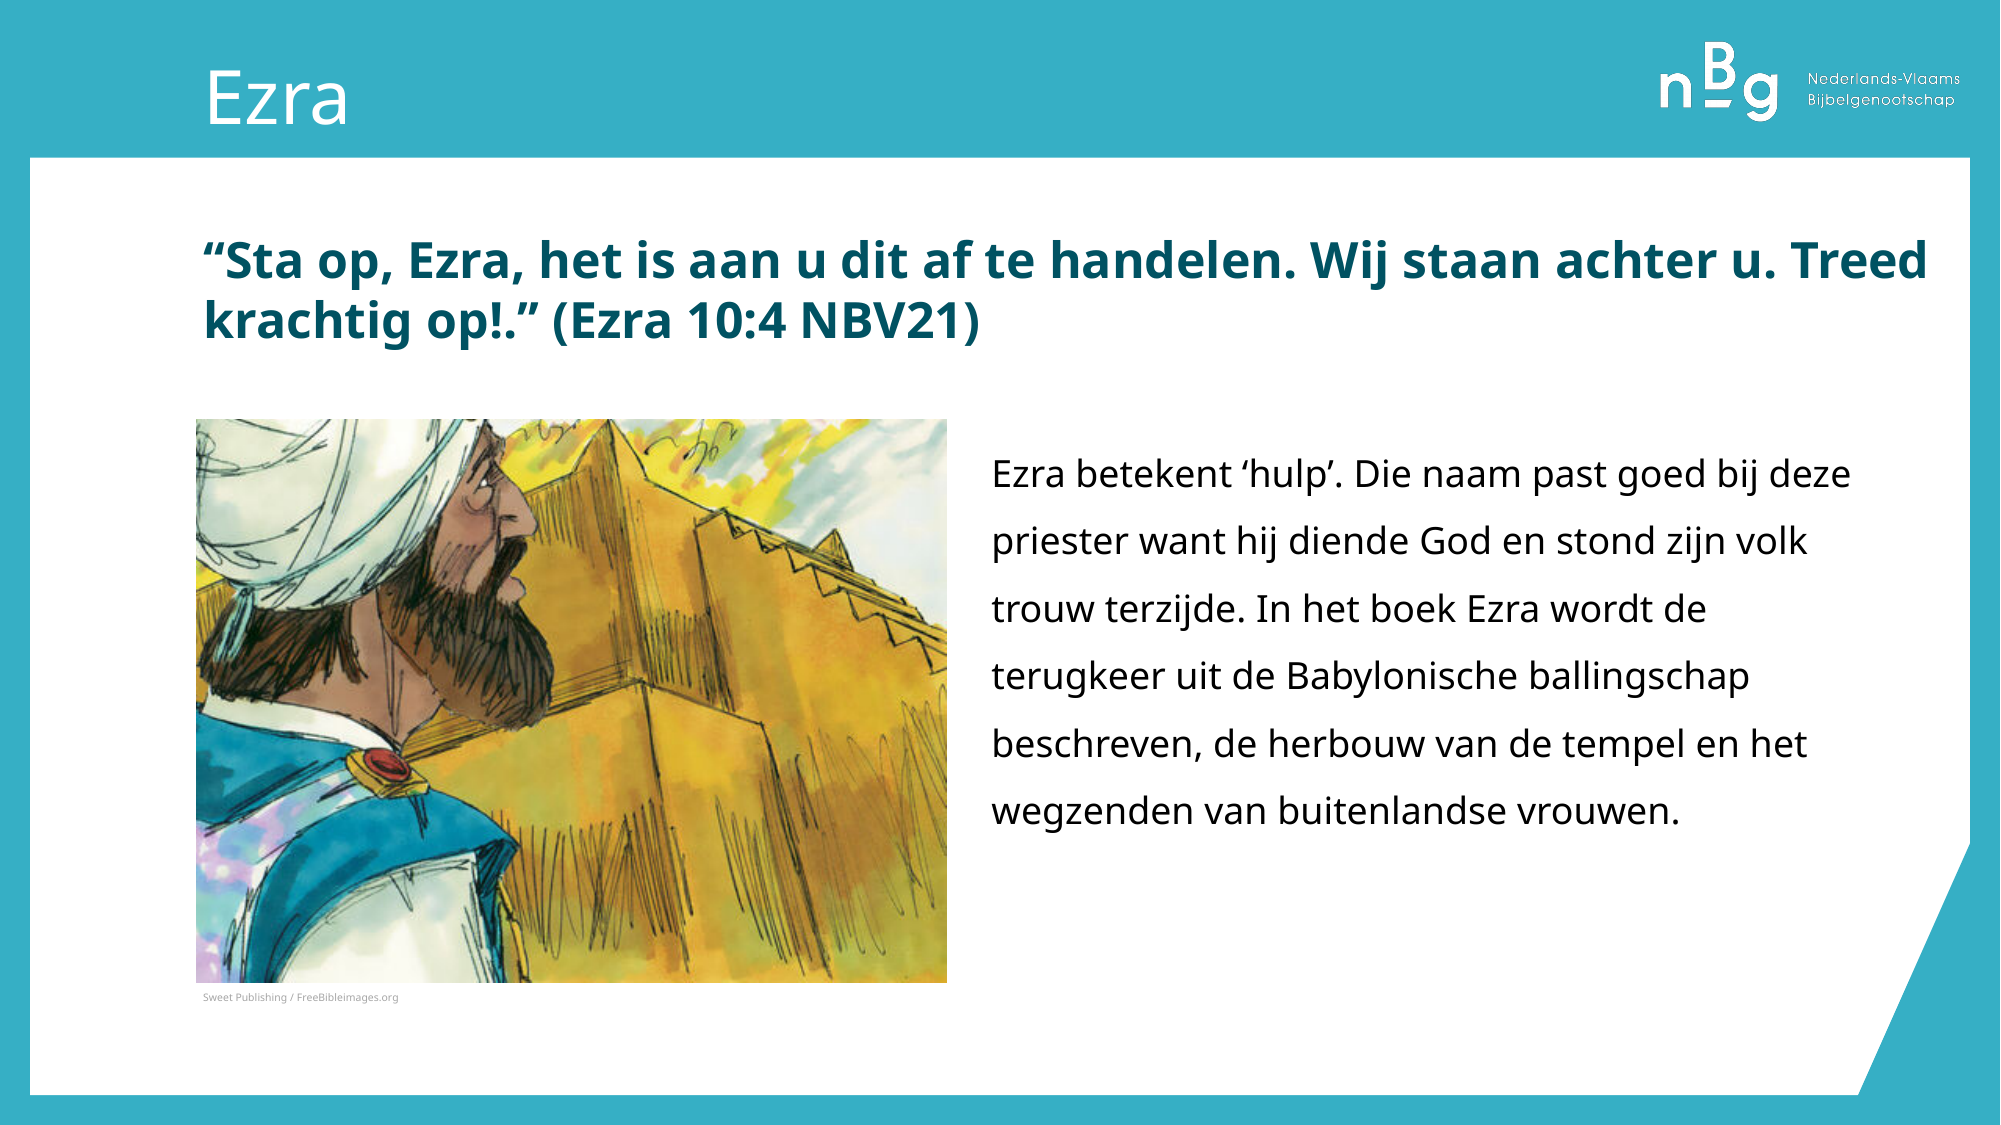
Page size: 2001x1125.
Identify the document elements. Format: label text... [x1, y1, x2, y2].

text_box Ezra betekent ‘hulp’. Die naam past goed bij deze priester want hij diende God en stond zijn volk trouw terzijde. In het boek Ezra wordt de terugkeer uit de Babylonische ballingschap beschreven, de herbouw van de tempel en het wegzenden van buitenlandse vrouwen. [976, 419, 1890, 840]
picture [1660, 41, 1960, 122]
text_box [1843, 775, 2000, 1125]
text_box ‘‘Sta op, Ezra, het is aan u dit af te handelen. Wij staan achter u. Treed krachtig op!.’’ (Ezra 10:4 NBV21) [188, 220, 1950, 356]
text_box [29, 157, 1971, 1096]
picture [196, 419, 947, 983]
text_box Ezra [188, 41, 1312, 147]
text_box [0, 0, 2000, 1125]
text_box Sweet Publishing / FreeBibleimages.org [188, 983, 992, 1011]
